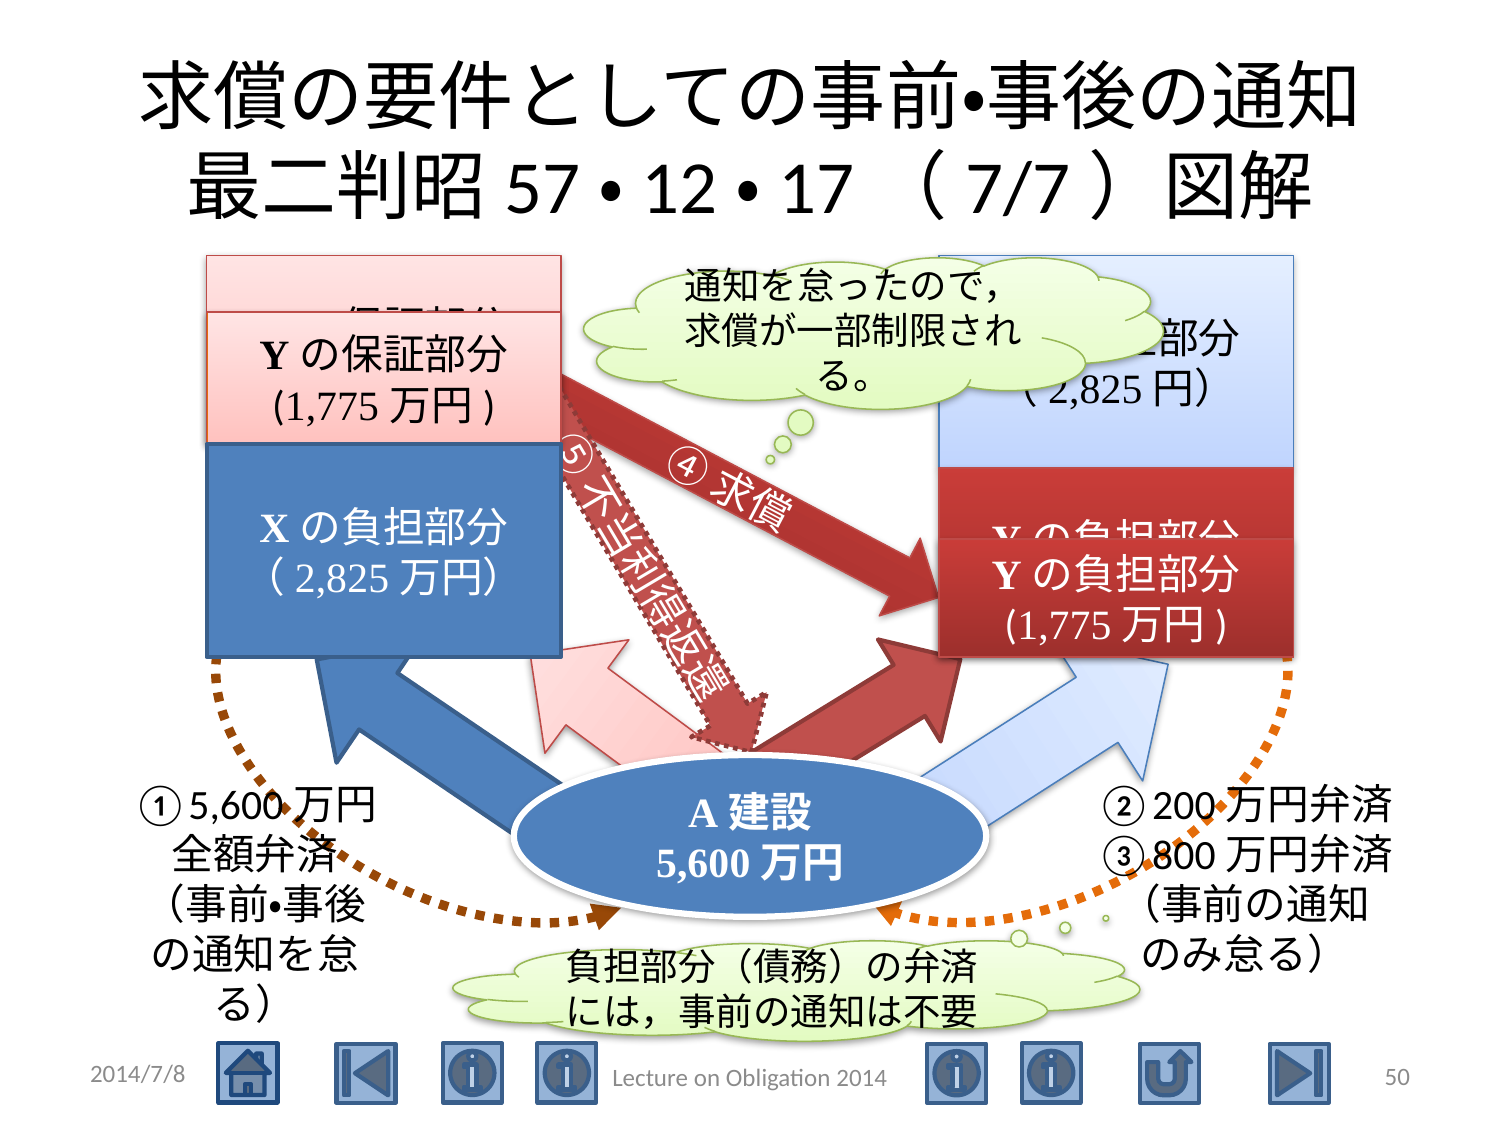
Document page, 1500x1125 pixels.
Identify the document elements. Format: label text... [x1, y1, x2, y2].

text_box Xの保証部分 （2,825円） [938, 255, 1294, 467]
slide_number 50 [1074, 1045, 1425, 1106]
text_box ②200万円弁済 ③800万円弁済 （事前の通知 のみ怠る） [1080, 770, 1409, 986]
text_box [922, 665, 1169, 807]
text_box 負担部分（債務）の弁済には，事前の通知は不要 [452, 929, 1141, 1043]
text_box 通知を怠ったので，求償が一部制限される。 [582, 257, 1165, 411]
text_box [214, 659, 617, 924]
title 求償の要件としての事前・事後の通知 最二判昭57・12・17（7/7）図解 [75, 45, 1425, 233]
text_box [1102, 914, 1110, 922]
text_box ④求償 [567, 376, 932, 617]
text_box Yの保証部分 (1,775万円) [206, 311, 562, 442]
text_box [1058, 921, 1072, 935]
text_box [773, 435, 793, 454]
text_box Yの保証部分 (2,775万円) [206, 255, 562, 311]
text_box Xの負担部分 （2,825万円） [205, 442, 563, 659]
text_box [755, 637, 962, 759]
text_box A建設 5,600万円 [510, 751, 990, 920]
text_box [530, 639, 722, 764]
text_box [892, 665, 1289, 924]
text_box [314, 659, 562, 809]
text_box 通知を怠ったので，求償が一部制限される。 [787, 409, 815, 436]
text_box Yの負担部分 (1,775万円) [938, 538, 1294, 658]
footer Lecture on Obligation 2014 [512, 1046, 988, 1107]
text_box Yの負担部分 (2,775万円) [938, 467, 1294, 538]
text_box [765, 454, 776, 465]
text_box ⑤不当利得返還 [563, 393, 768, 750]
text_box ①5,600万円 全額弁済 （事前・事後の通知を怠る） [112, 770, 398, 1036]
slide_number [75, 1042, 425, 1103]
